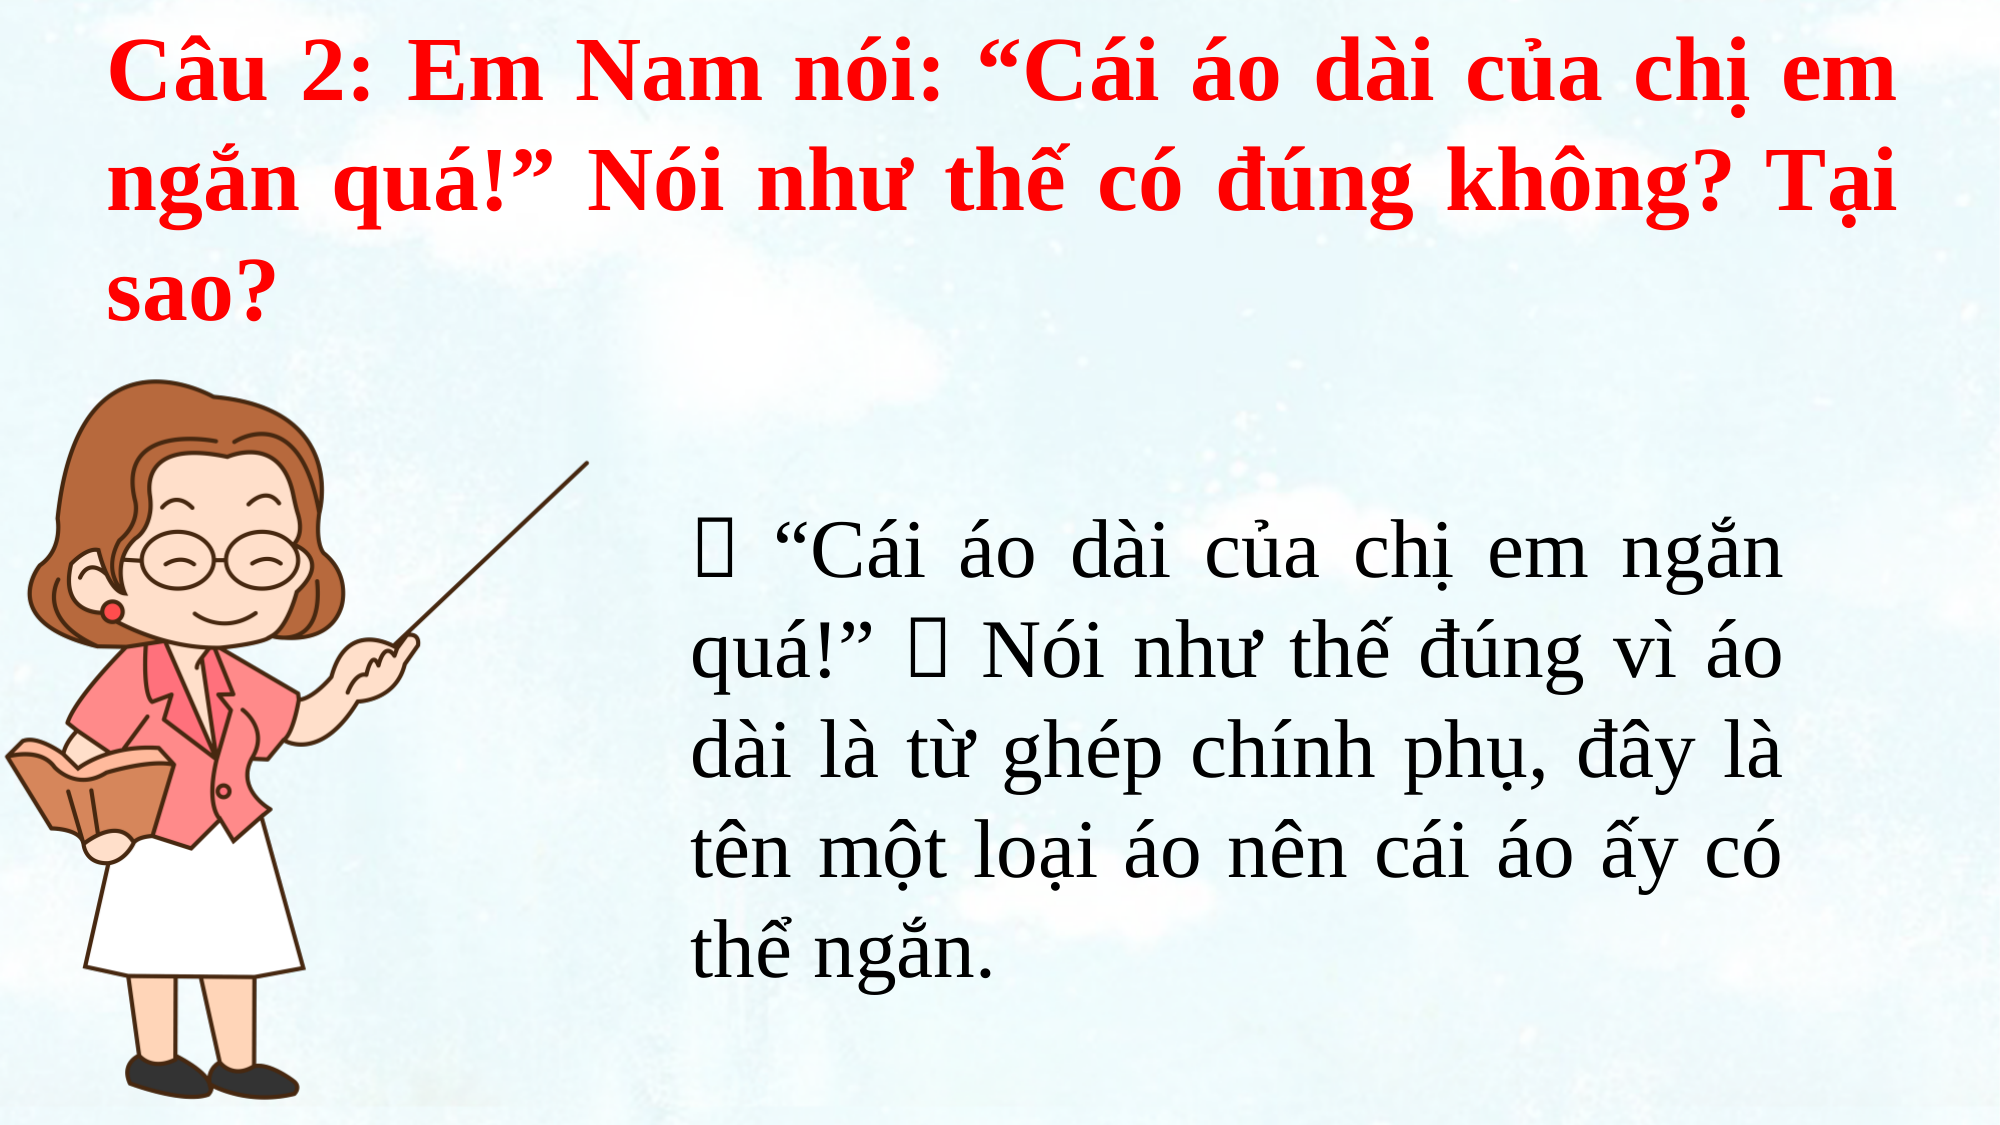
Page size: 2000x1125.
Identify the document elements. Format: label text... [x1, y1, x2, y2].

picture [0, 371, 592, 1125]
text_box  “Cái áo dài của chị em ngắn quá!”  Nói như thế đúng vì áo dài là từ ghép chính phụ, đây là tên một loại áo nên cái áo ấy có thể ngắn. [676, 486, 1800, 1002]
text_box Câu 2: Em Nam nói: “Cái áo dài của chị em ngắn quá!” Nói như thế có đúng không? Tại sao? [91, 1, 1917, 347]
